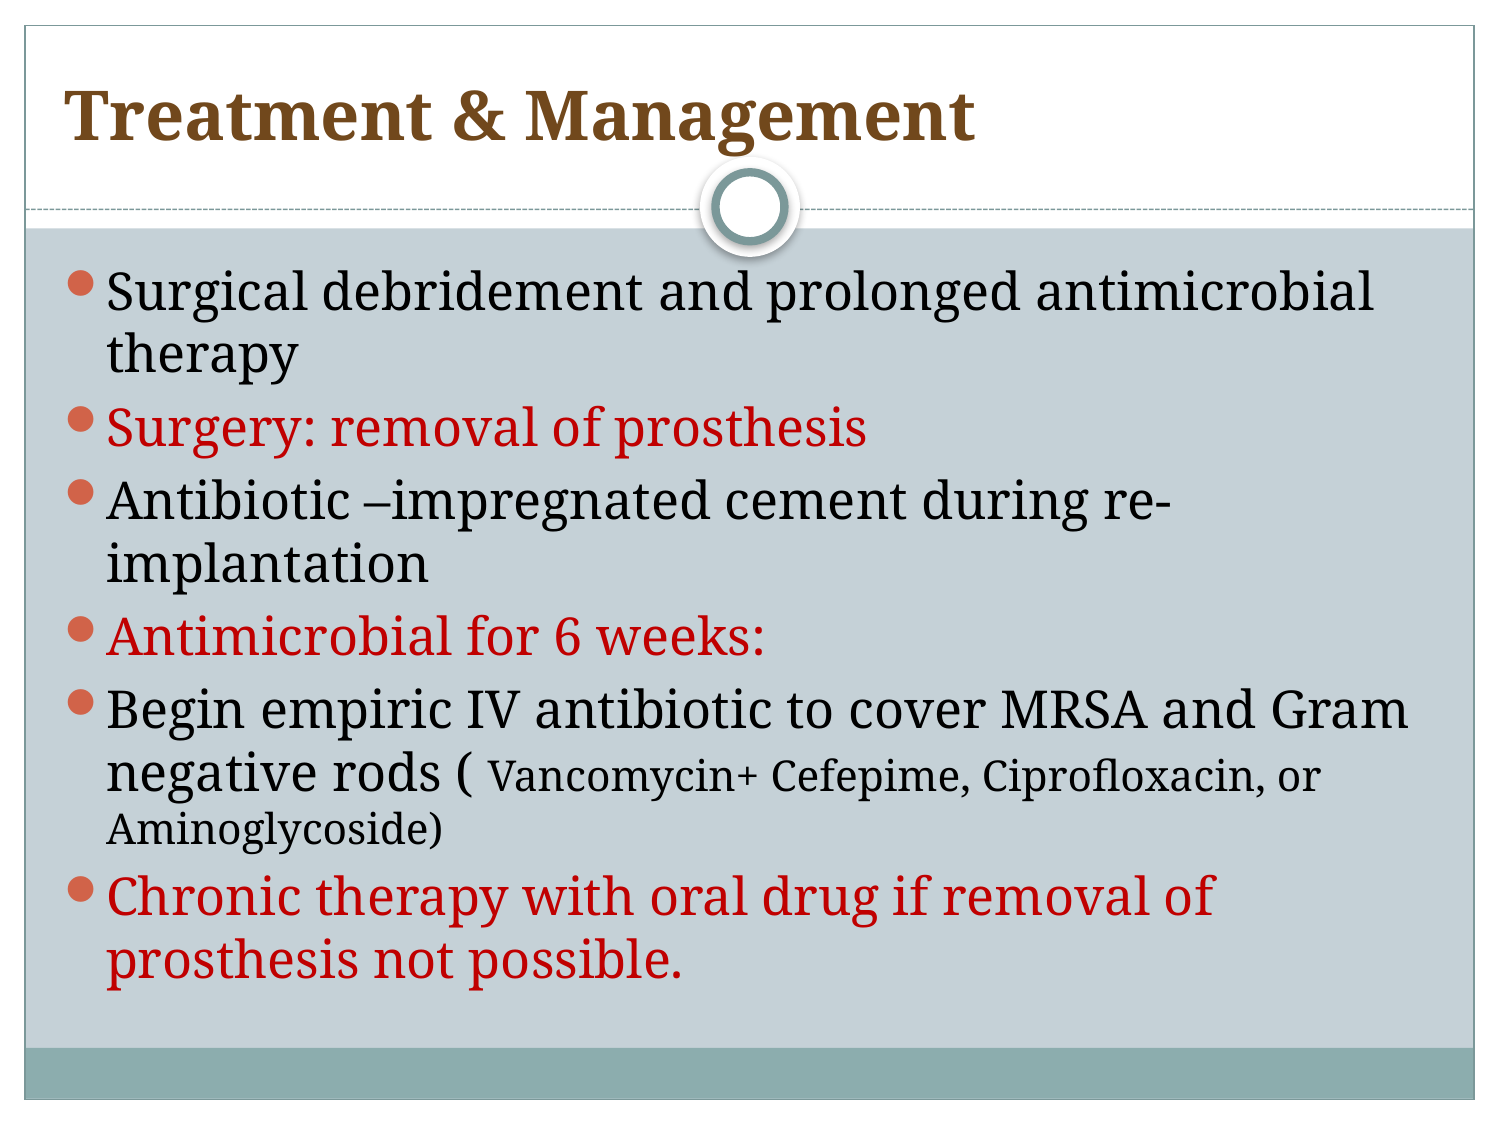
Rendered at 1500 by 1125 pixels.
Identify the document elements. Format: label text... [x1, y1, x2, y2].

list Surgical debridement and prolonged antimicrobial therapy Surgery: removal of prosthesis Antibiotic –impregnated cement during re-implantation Antimicrobial for 6 weeks: Begin empiric IV antibiotic to cover MRSA and Gram negative rods ( Vancomycin+ Cefepime, Ciprofloxacin, or Aminoglycoside) Chronic therapy with oral drug if removal of prosthesis not possible. [49, 250, 1445, 1001]
title Treatment & Management [49, 37, 1450, 162]
